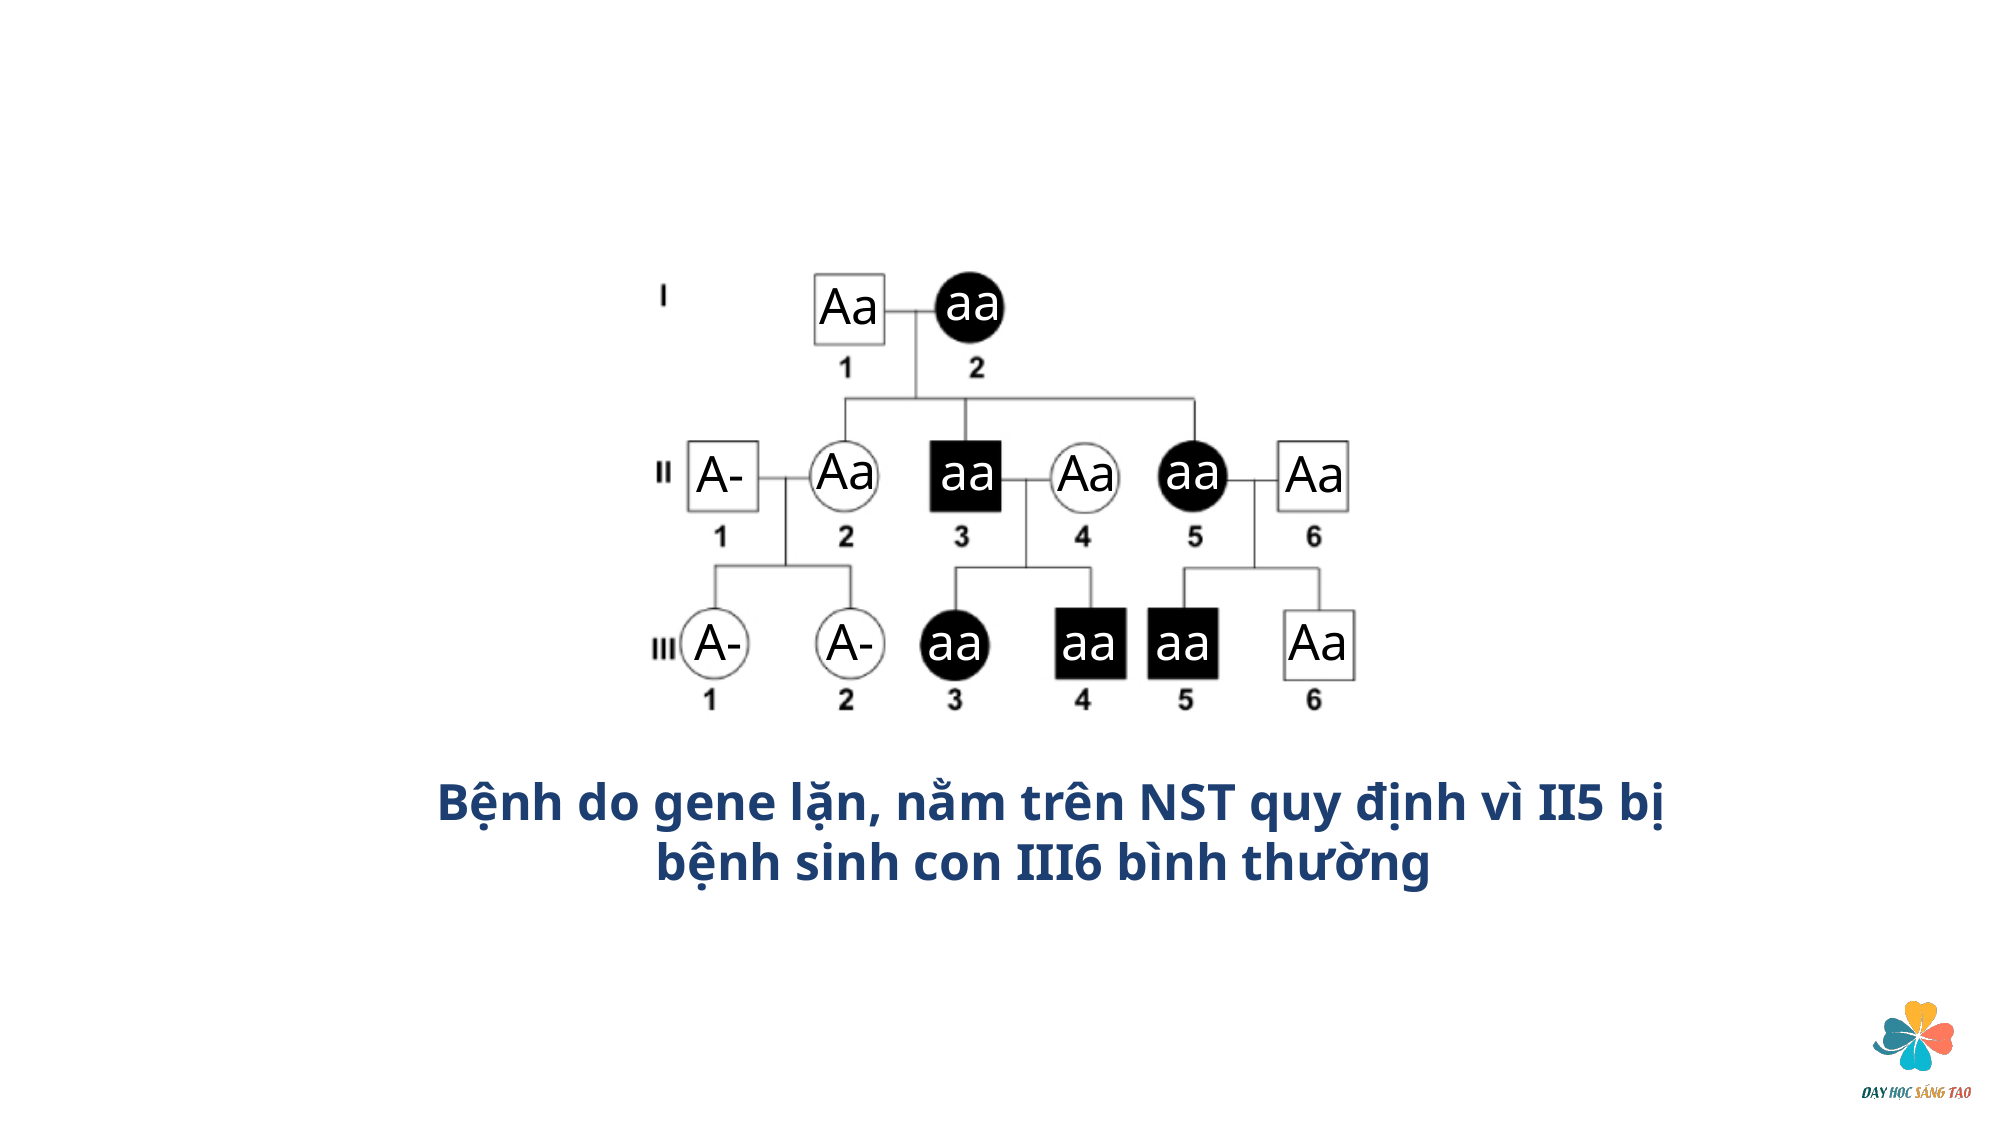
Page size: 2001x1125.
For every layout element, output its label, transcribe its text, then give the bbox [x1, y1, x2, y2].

picture [497, 241, 1503, 736]
text_box Bệnh do gene lặn, nằm trên NST quy định vì II5 bị bệnh sinh con III6 bình thường [359, 762, 1743, 898]
picture [1862, 1001, 1971, 1101]
